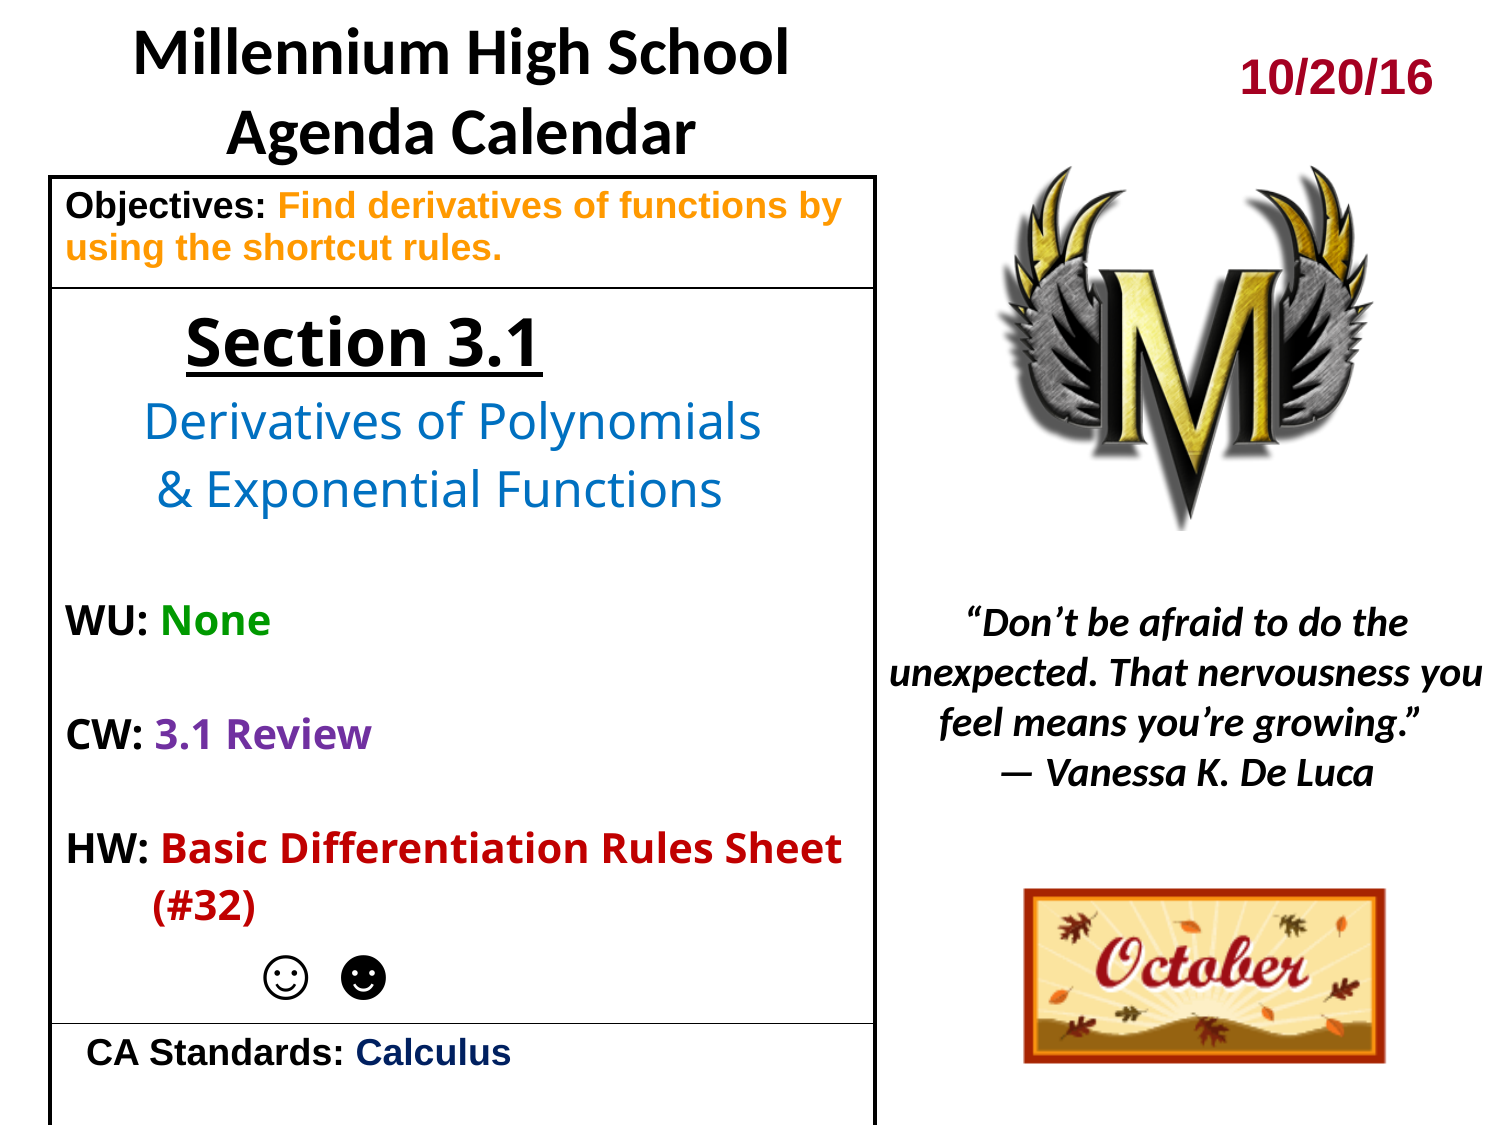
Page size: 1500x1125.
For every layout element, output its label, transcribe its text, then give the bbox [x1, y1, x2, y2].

text_box Millennium High School Agenda Calendar [49, 0, 875, 176]
picture [849, 138, 1473, 531]
picture [1022, 887, 1388, 1066]
table_cell Section 3.1 Derivatives of Polynomials & Exponential Functions WU: None CW: 3.1 Review HW: Basic Differentiation Rules Sheet (#32) ☺☻ [52, 289, 873, 1023]
table_cell CA Standards: Calculus [52, 1024, 873, 1125]
text_box 10/20/16 [1224, 37, 1450, 113]
table_header Objectives: Find derivatives of functions by using the shortcut rules. [52, 179, 844, 287]
text_box “Don’t be afraid to do the unexpected. That nervousness you feel means you’re growing.” — Vanessa K. De Luca [873, 587, 1500, 803]
